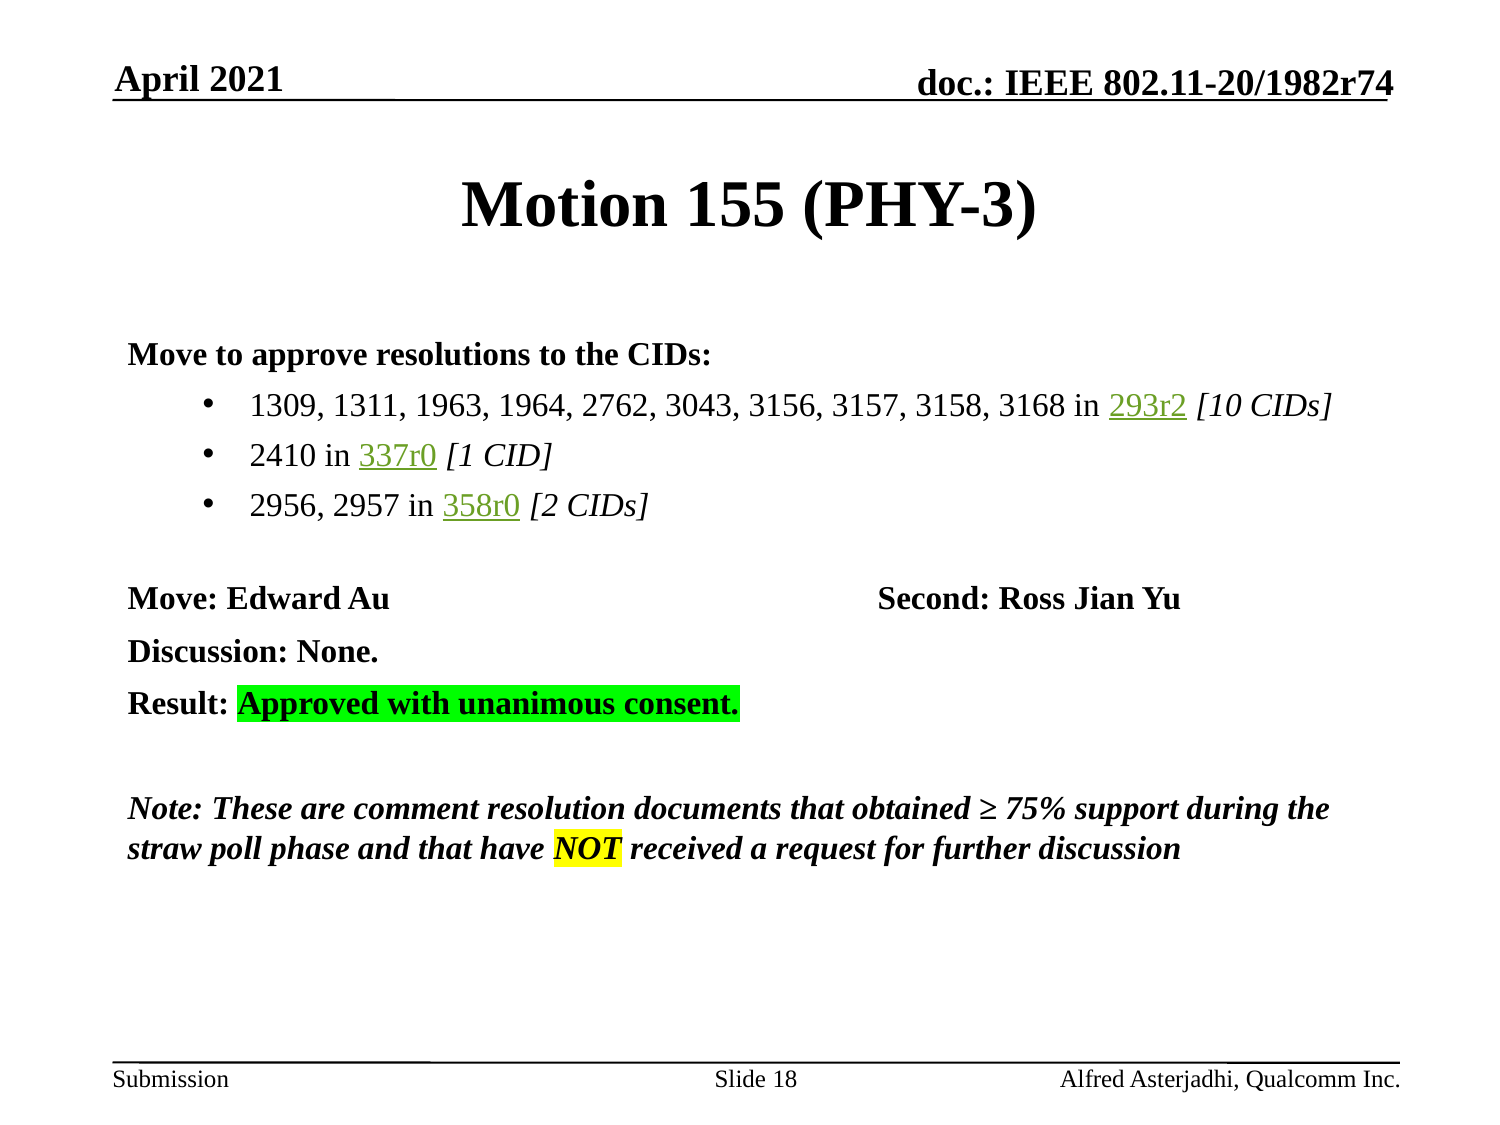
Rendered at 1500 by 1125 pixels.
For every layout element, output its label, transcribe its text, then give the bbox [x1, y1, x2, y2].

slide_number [114, 54, 423, 100]
slide_number Slide 18 [712, 1061, 800, 1123]
title Motion 155 (PHY-3) [112, 112, 1388, 288]
footer Alfred Asterjadhi, Qualcomm Inc. [878, 1061, 1402, 1093]
list Move to approve resolutions to the CIDs: 1309, 1311, 1963, 1964, 2762, 3043, 3156, 3157, 3158, 3168 in 293r2 [10 CIDs] 2410 in 337r0 [1 CID] 2956, 2957 in 358r0 [2 CIDs] Move: Edward Au Second: Ross Jian Yu Discussion: None. Result: Approved with unanimous consent. Note: These are comment resolution documents that obtained ≥ 75% support during the straw poll phase and that have NOT received a request for further discussion [112, 324, 1388, 1000]
